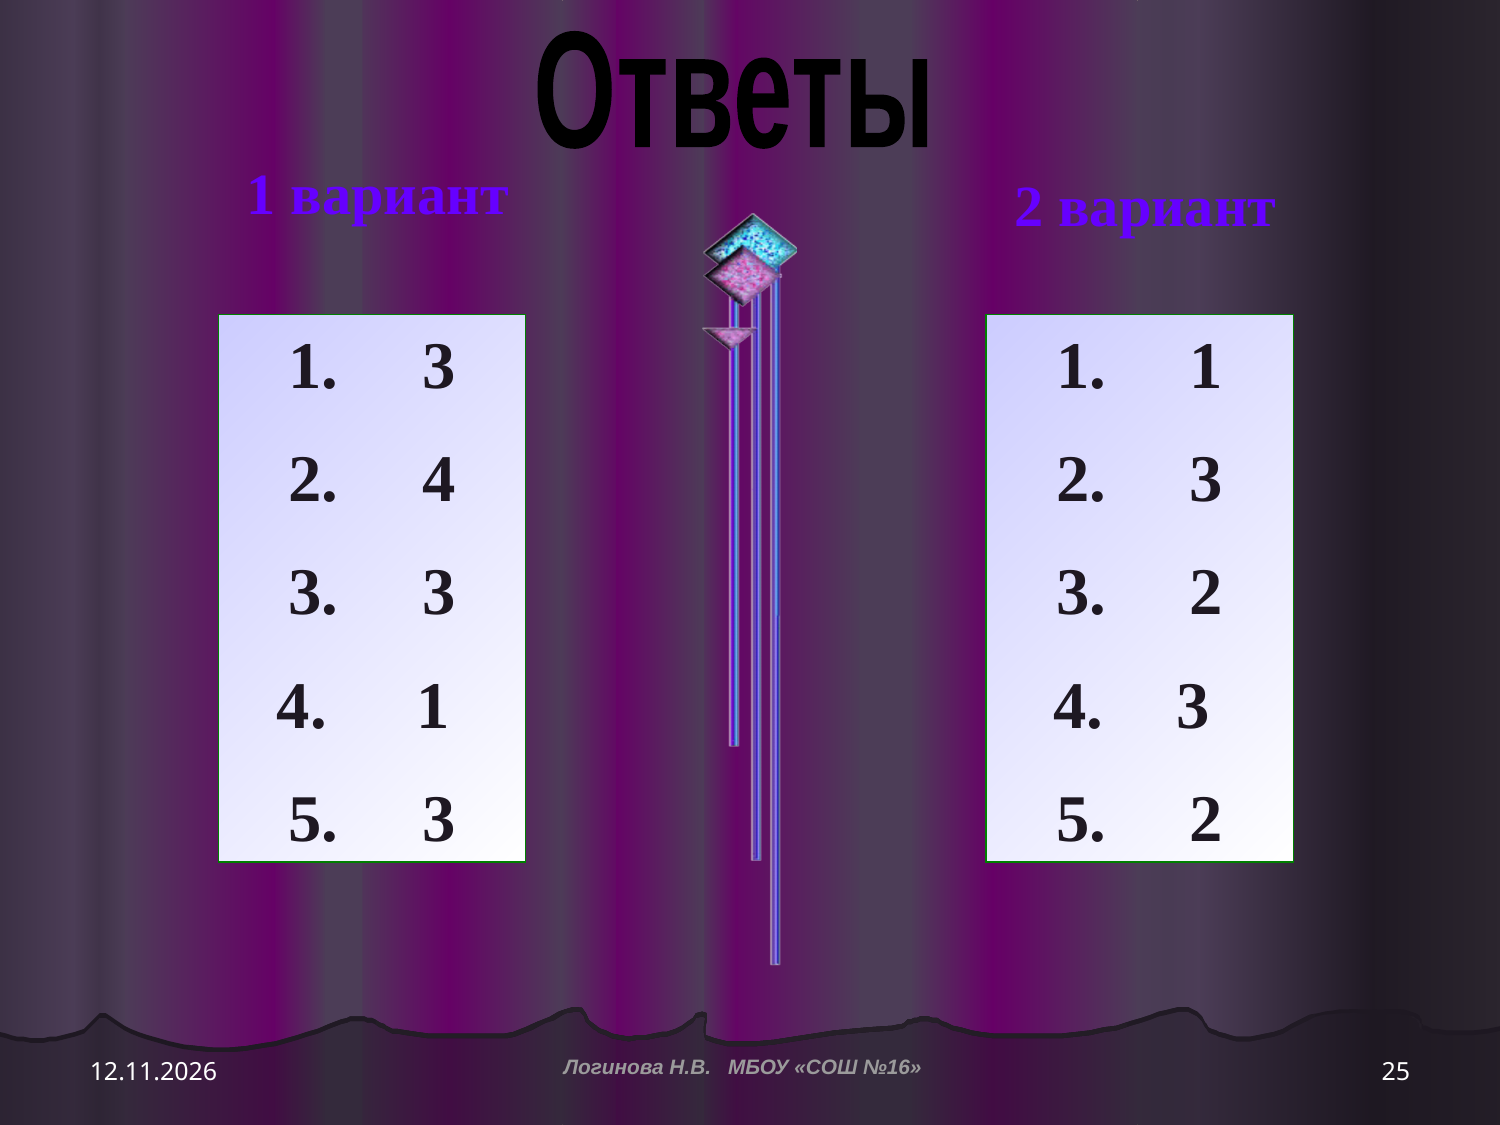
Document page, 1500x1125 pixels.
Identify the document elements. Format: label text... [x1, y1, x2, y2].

text_box 2 вариант [856, 160, 1435, 246]
text_box 1 вариант [88, 148, 668, 234]
text_box 1. 1 2. 3 3. 2 3 5. 2 [986, 314, 1294, 863]
text_box 1. 3 2. 4 3. 3 1 5. 3 [218, 314, 526, 863]
text_box 14.12.2014 [74, 1042, 266, 1103]
text_box Логинова Н.В. МБОУ «СОШ №16» [549, 1046, 951, 1087]
picture [365, 208, 1134, 975]
text_box 25 [1328, 1042, 1425, 1103]
